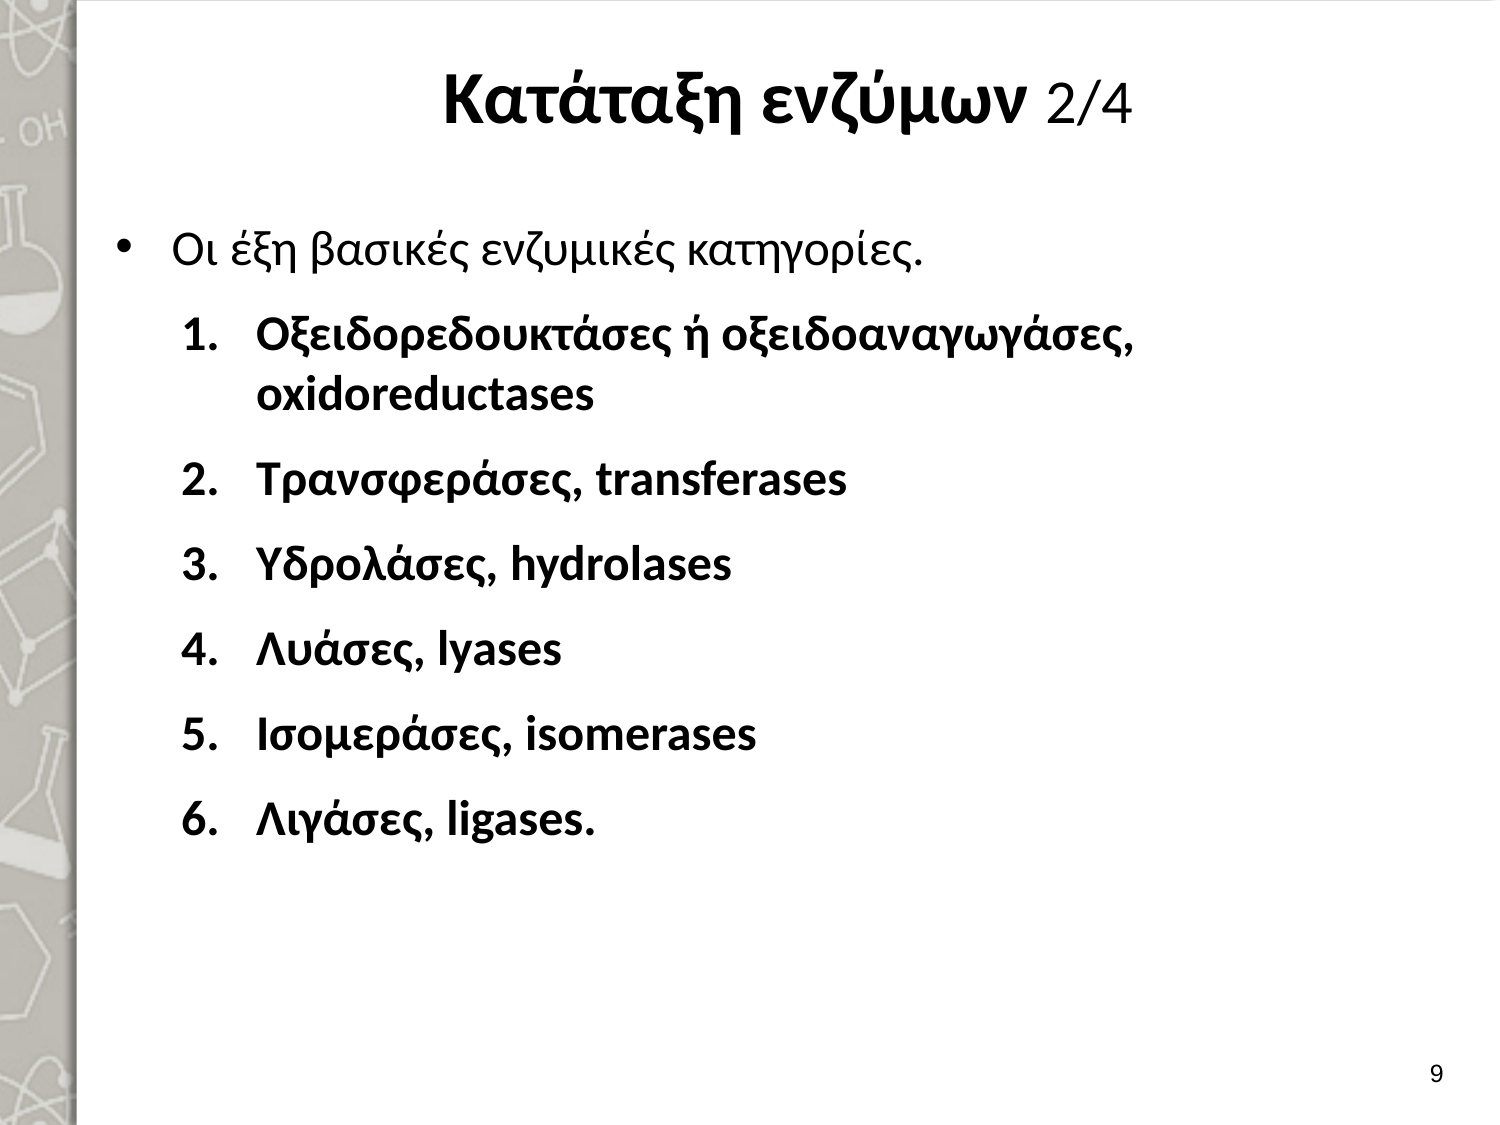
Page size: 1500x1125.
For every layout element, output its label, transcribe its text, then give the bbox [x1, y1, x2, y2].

title Κατάταξη ενζύμων 2/4 [76, 19, 1500, 169]
slide_number 8 [1108, 1042, 1459, 1103]
list Οι έξη βασικές ενζυμικές κατηγορίες. Οξειδορεδουκτάσες ή οξειδοαναγωγάσες, oxidoreductases Τρανσφεράσες, transferases Υδρολάσες, hydrolases Λυάσες, lyases Ισομεράσες, isomerases Λιγάσες, ligases. [100, 208, 1500, 1024]
